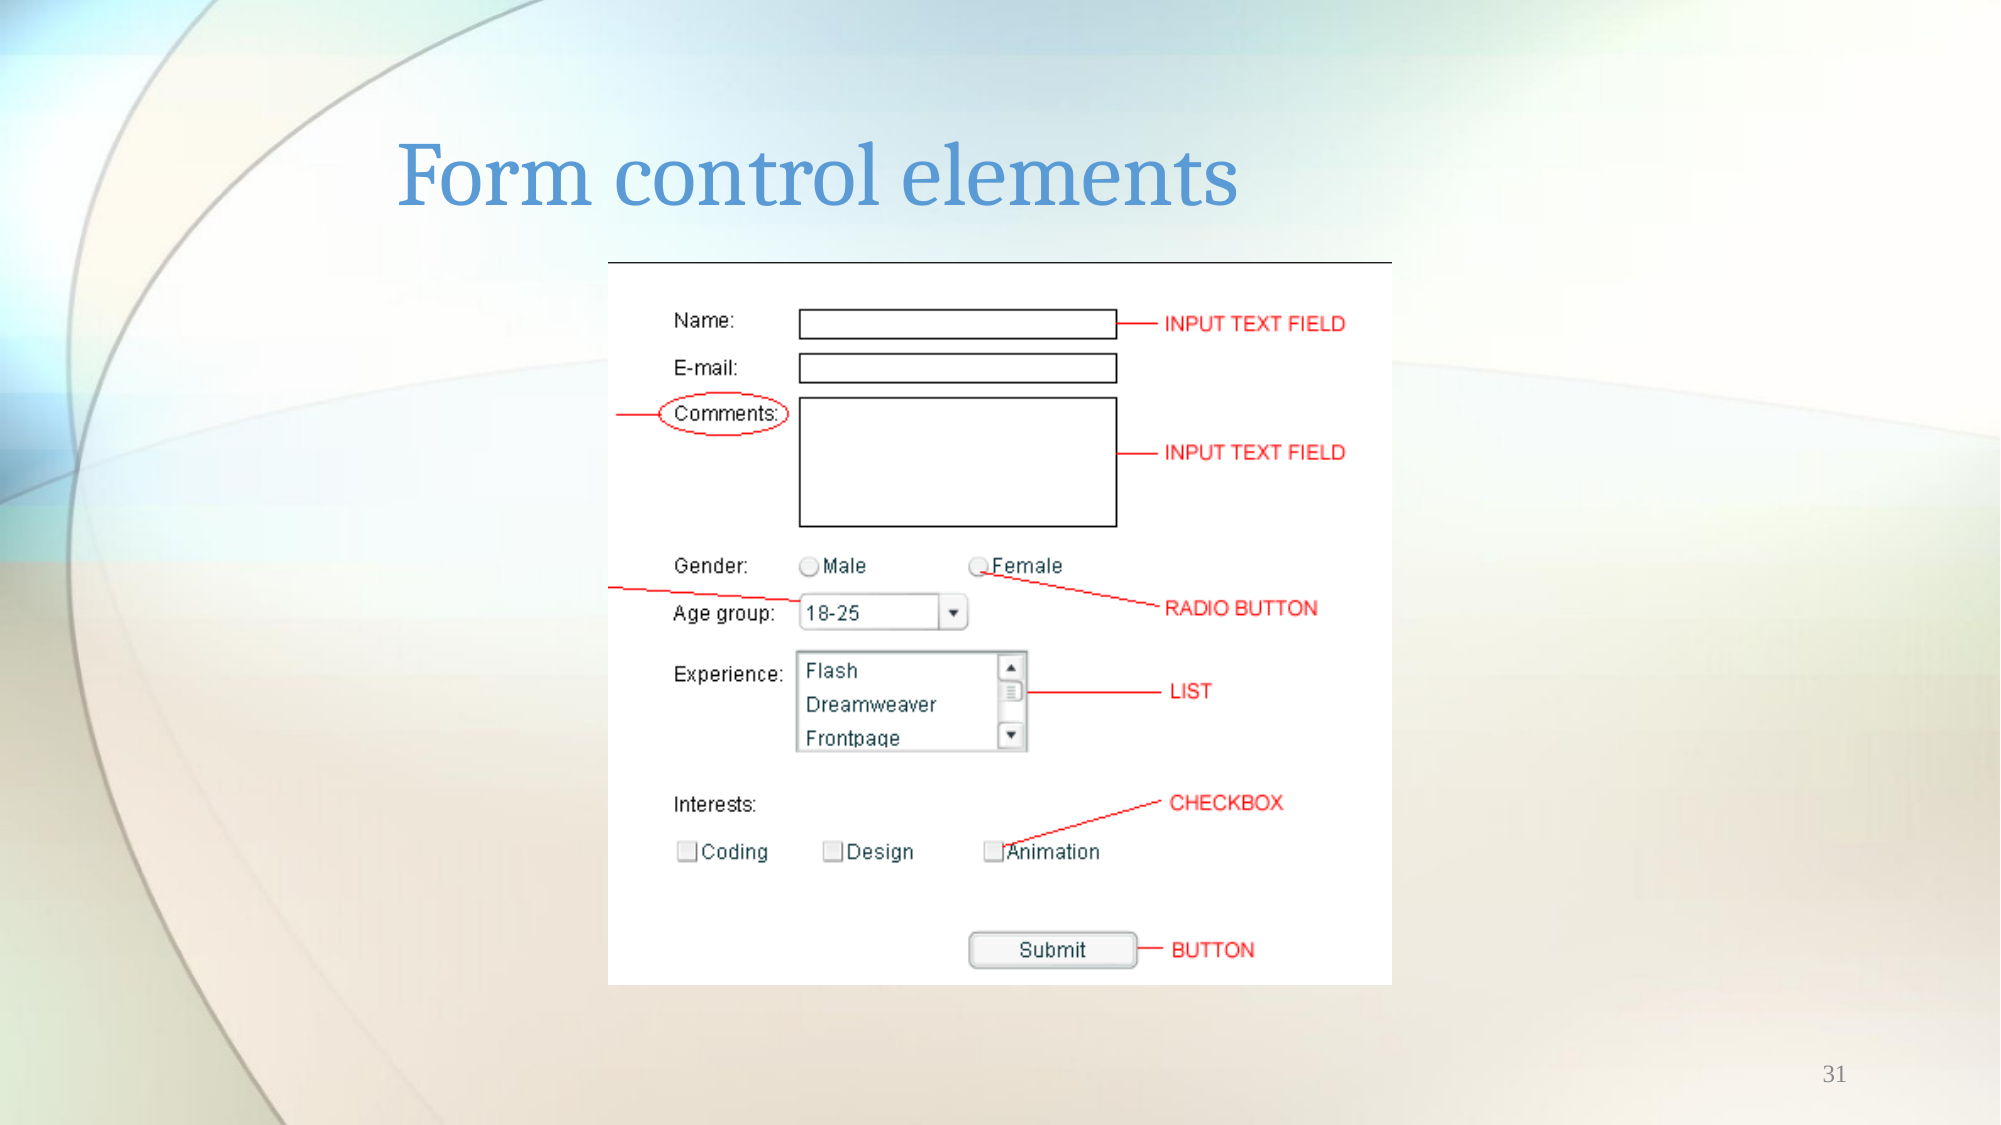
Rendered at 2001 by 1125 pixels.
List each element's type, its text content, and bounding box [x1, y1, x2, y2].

slide_number 31 [1325, 1042, 1863, 1103]
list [324, 262, 1676, 985]
picture [0, 0, 2001, 1125]
title Form control elements [381, 59, 1863, 278]
